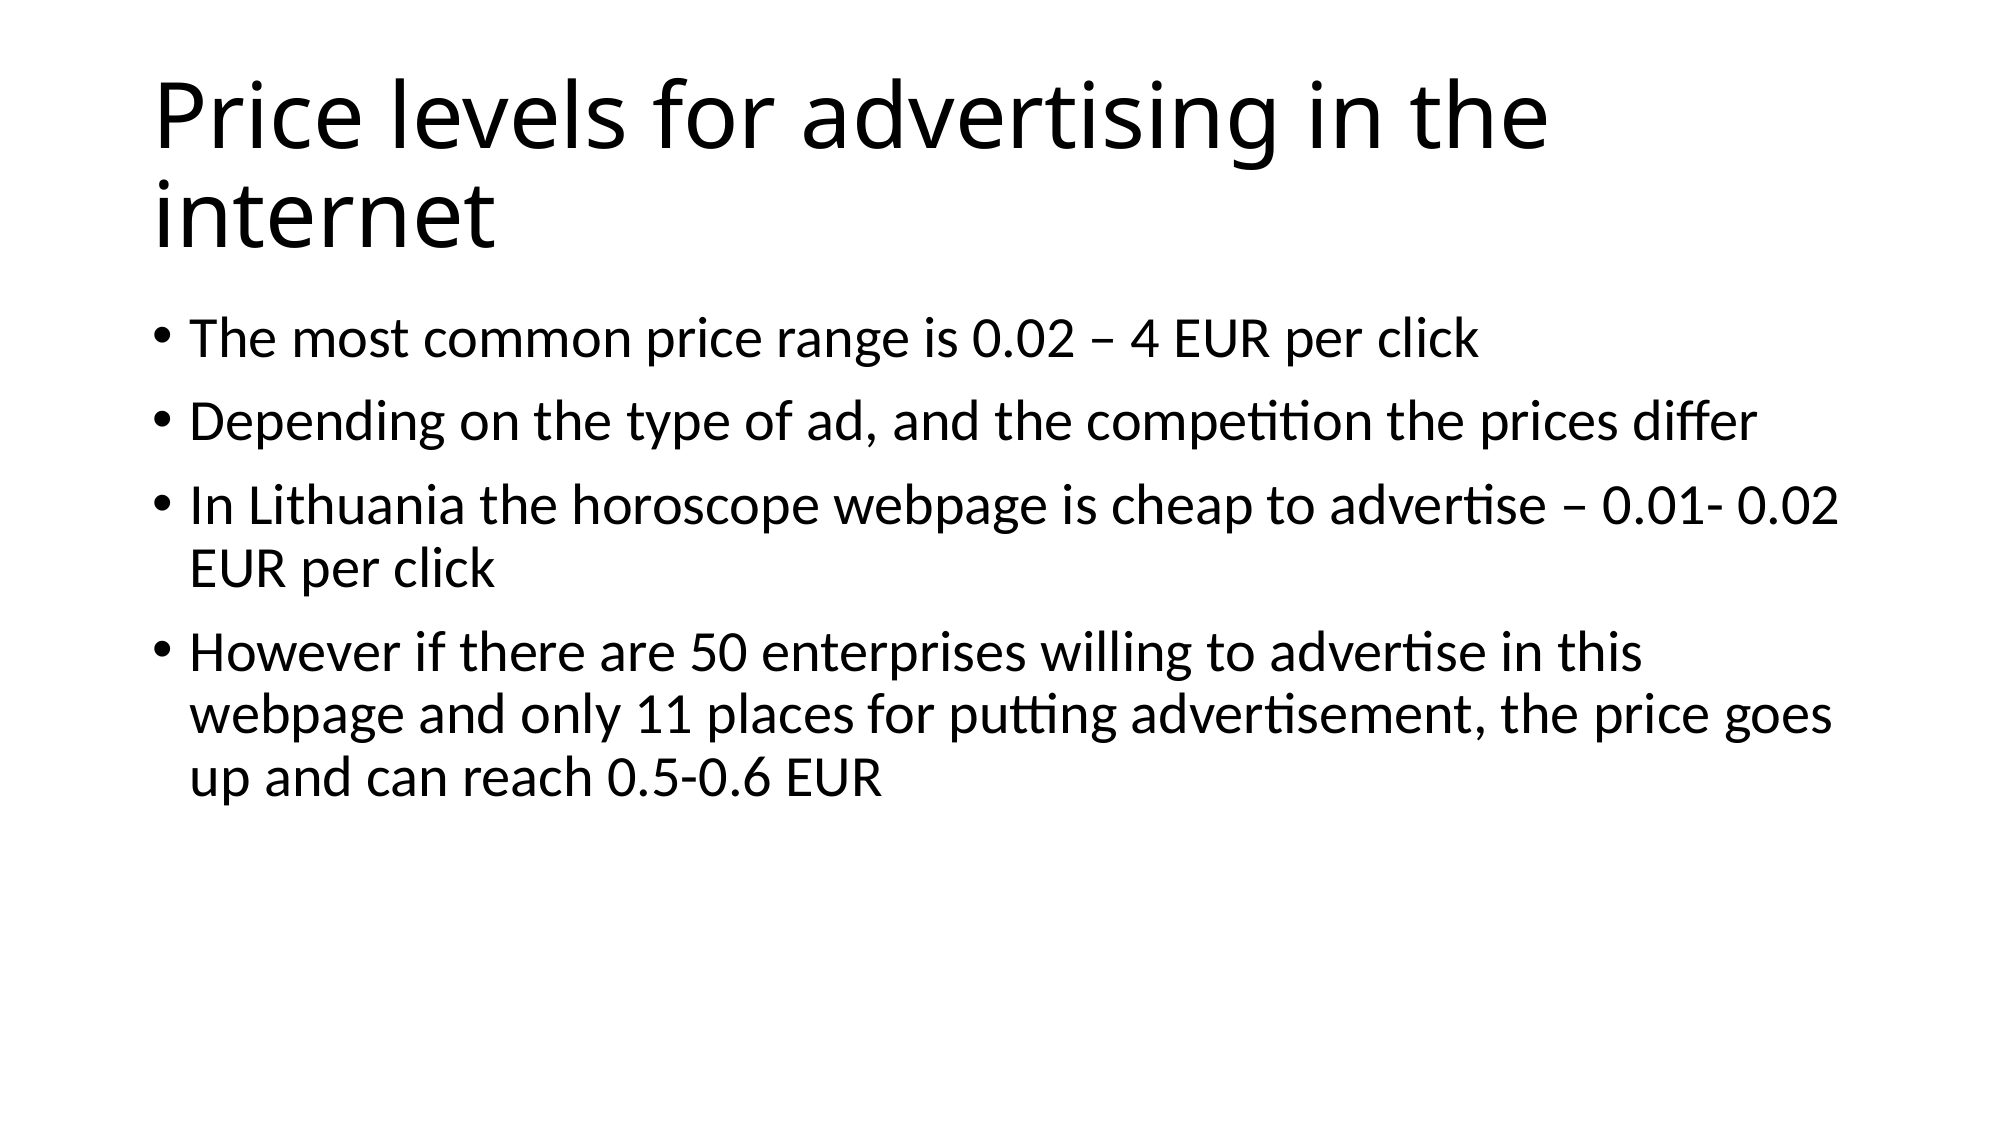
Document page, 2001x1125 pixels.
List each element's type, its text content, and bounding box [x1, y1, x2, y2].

list The most common price range is 0.02 – 4 EUR per click Depending on the type of ad, and the competition the prices differ In Lithuania the horoscope webpage is cheap to advertise – 0.01- 0.02 EUR per click However if there are 50 enterprises willing to advertise in this webpage and only 11 places for putting advertisement, the price goes up and can reach 0.5-0.6 EUR [137, 299, 1863, 1014]
title Price levels for advertising in the internet [137, 59, 1863, 278]
